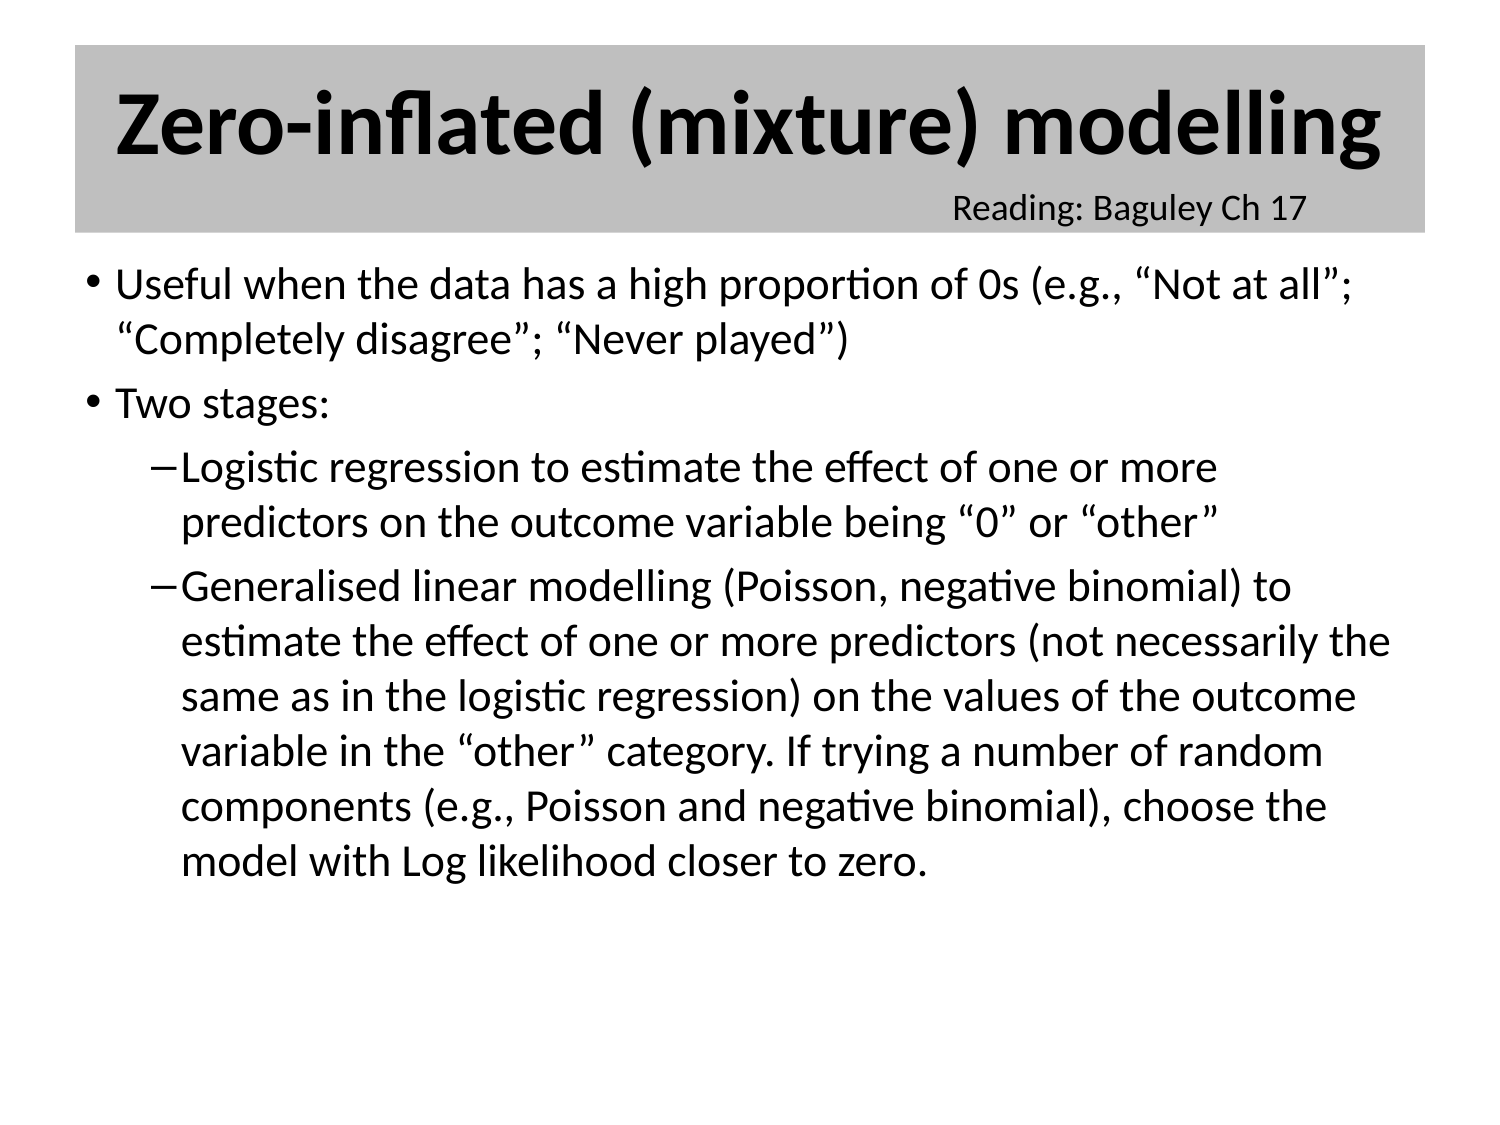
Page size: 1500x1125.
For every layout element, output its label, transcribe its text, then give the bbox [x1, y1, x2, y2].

title Zero-inflated (mixture) modelling [75, 45, 1425, 233]
list Useful when the data has a high proportion of 0s (e.g., “Not at all”; “Completely disagree”; “Never played”) Two stages: Logistic regression to estimate the effect of one or more predictors on the outcome variable being “0” or “other” Generalised linear modelling (Poisson, negative binomial) to estimate the effect of one or more predictors (not necessarily the same as in the logistic regression) on the values of the outcome variable in the “other” category. If trying a number of random components (e.g., Poisson and negative binomial), choose the model with Log likelihood closer to zero. [70, 246, 1418, 1079]
text_box Reading: Baguley Ch 17 [937, 175, 1407, 246]
